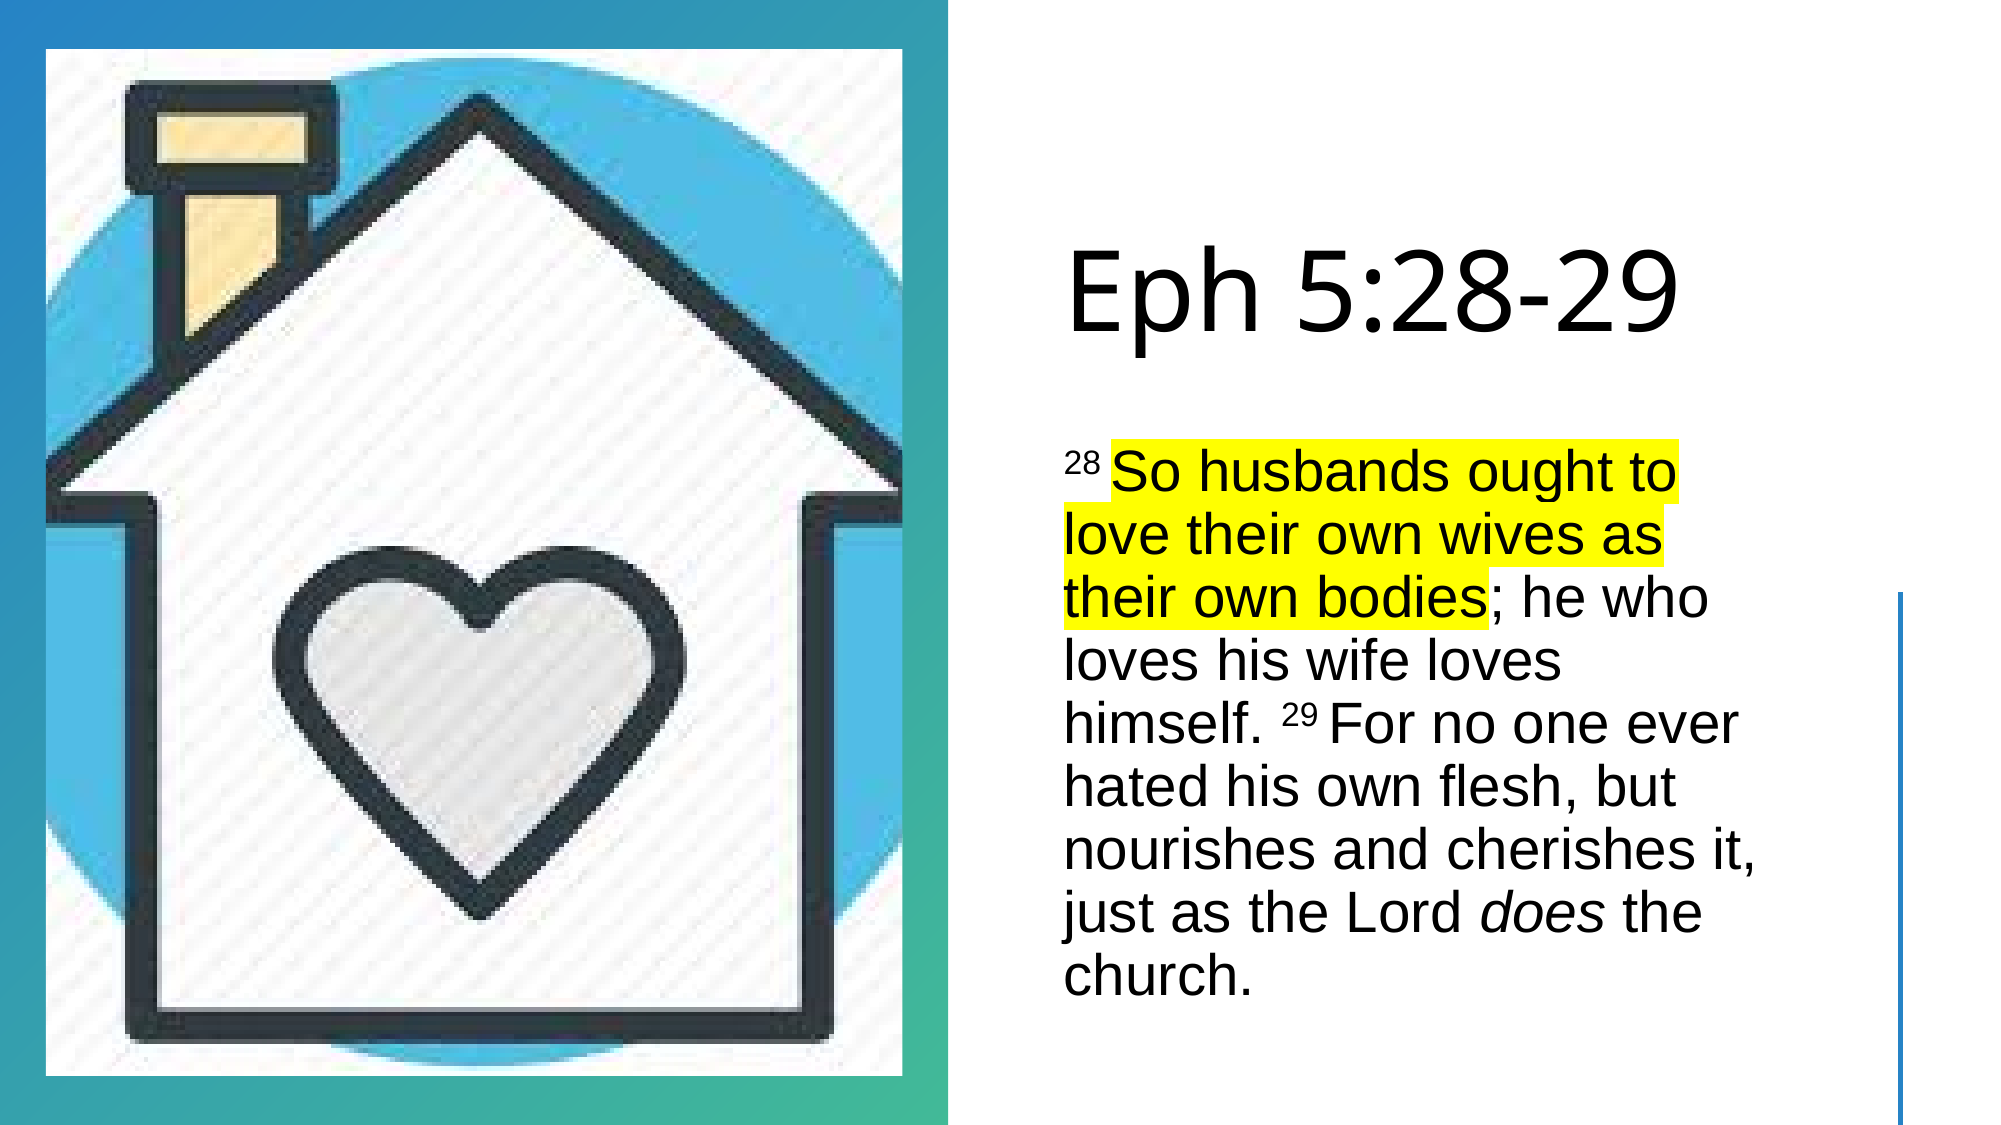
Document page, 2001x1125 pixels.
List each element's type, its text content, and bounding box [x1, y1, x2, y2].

picture [45, 49, 903, 1076]
text_box [0, 0, 949, 1125]
title Eph 5:28-29 [1048, 82, 1773, 364]
list 28 So husbands ought to love their own wives as their own bodies; he who loves his wife loves himself. 29 For no one ever hated his own flesh, but nourishes and cherishes it, just as the Lord does the church. [1048, 434, 1777, 1043]
text_box [949, 0, 2000, 1125]
